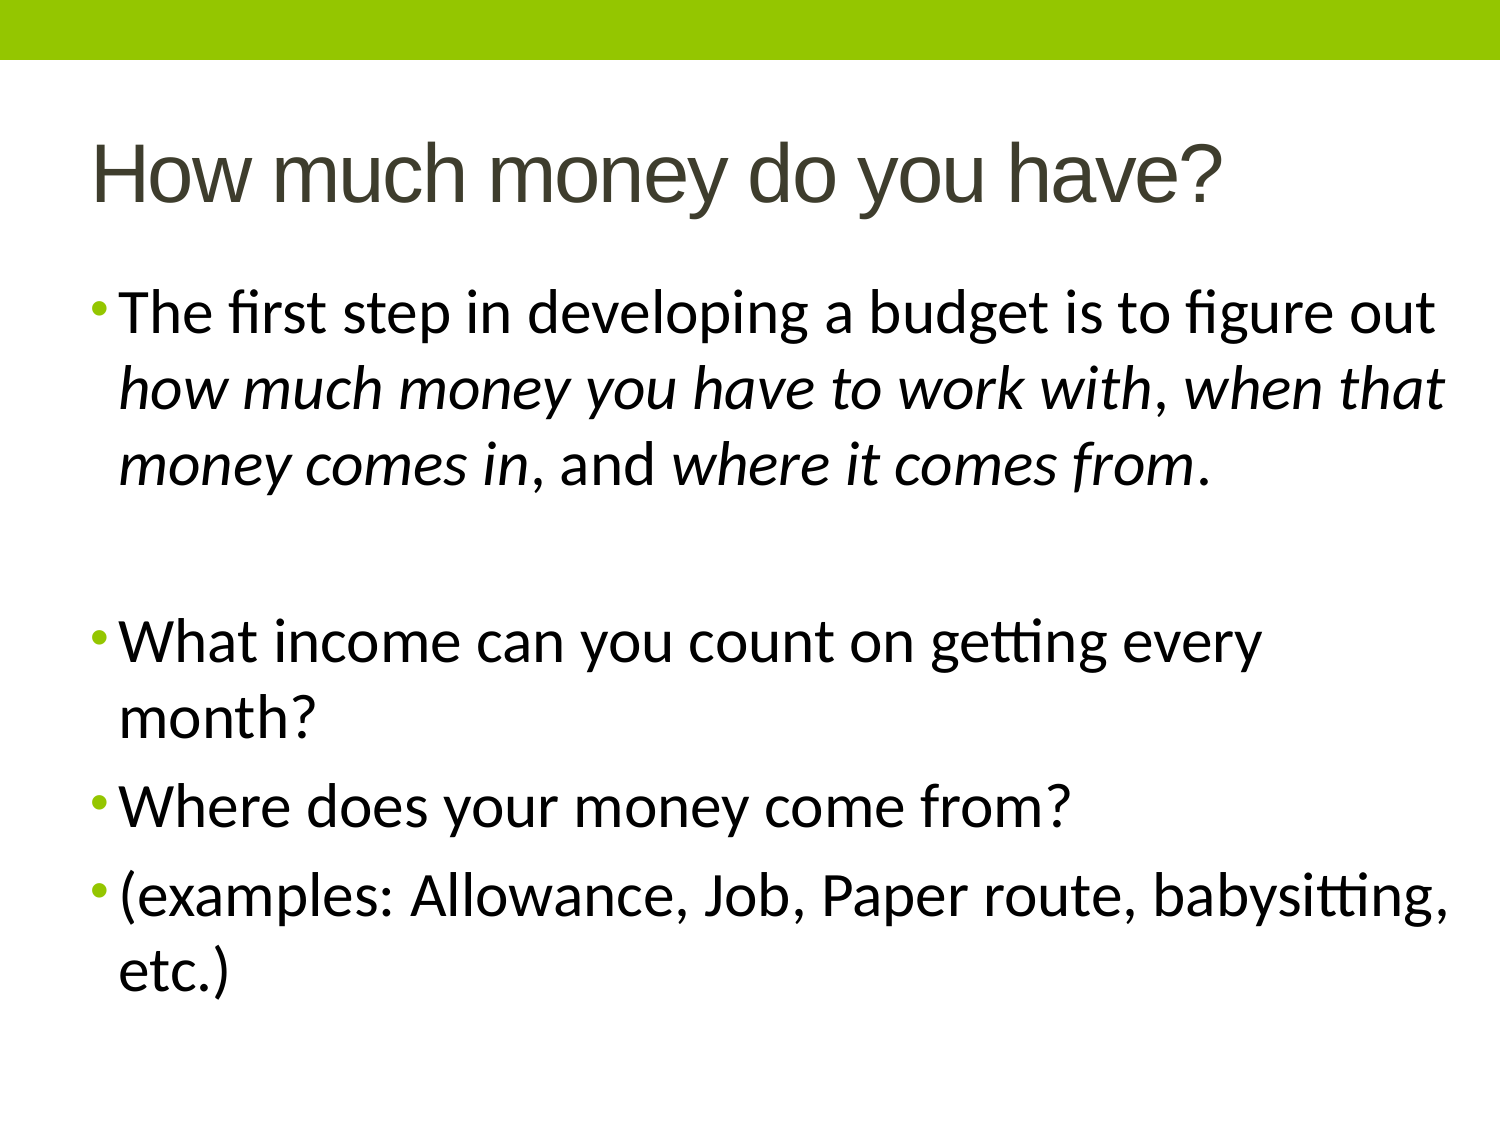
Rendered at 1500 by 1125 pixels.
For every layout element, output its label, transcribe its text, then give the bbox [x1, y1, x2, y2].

list The first step in developing a budget is to figure out how much money you have to work with, when that money comes in, and where it comes from. What income can you count on getting every month? Where does your money come from? (examples: Allowance, Job, Paper route, babysitting, etc.) [75, 262, 1467, 1063]
title How much money do you have? [75, 87, 1425, 250]
